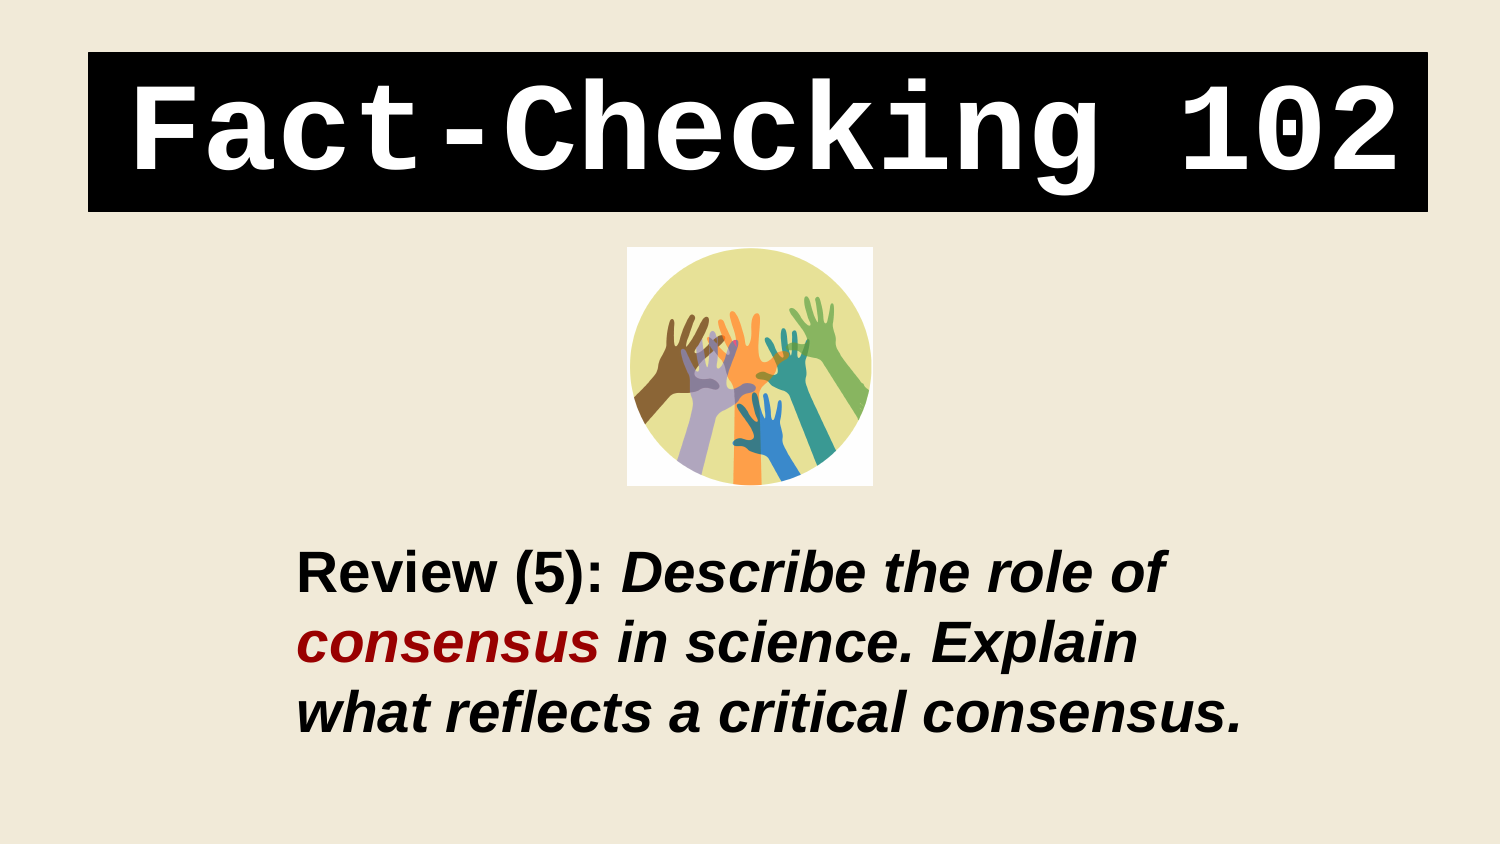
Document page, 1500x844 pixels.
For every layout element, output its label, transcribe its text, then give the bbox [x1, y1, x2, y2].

picture [627, 247, 873, 486]
text_box Review (5): Describe the role of consensus in science. Explain what reflects a critical consensus. [281, 518, 1289, 770]
text_box [88, 52, 1428, 212]
text_box Fact-Checking 102 [111, 29, 1419, 210]
